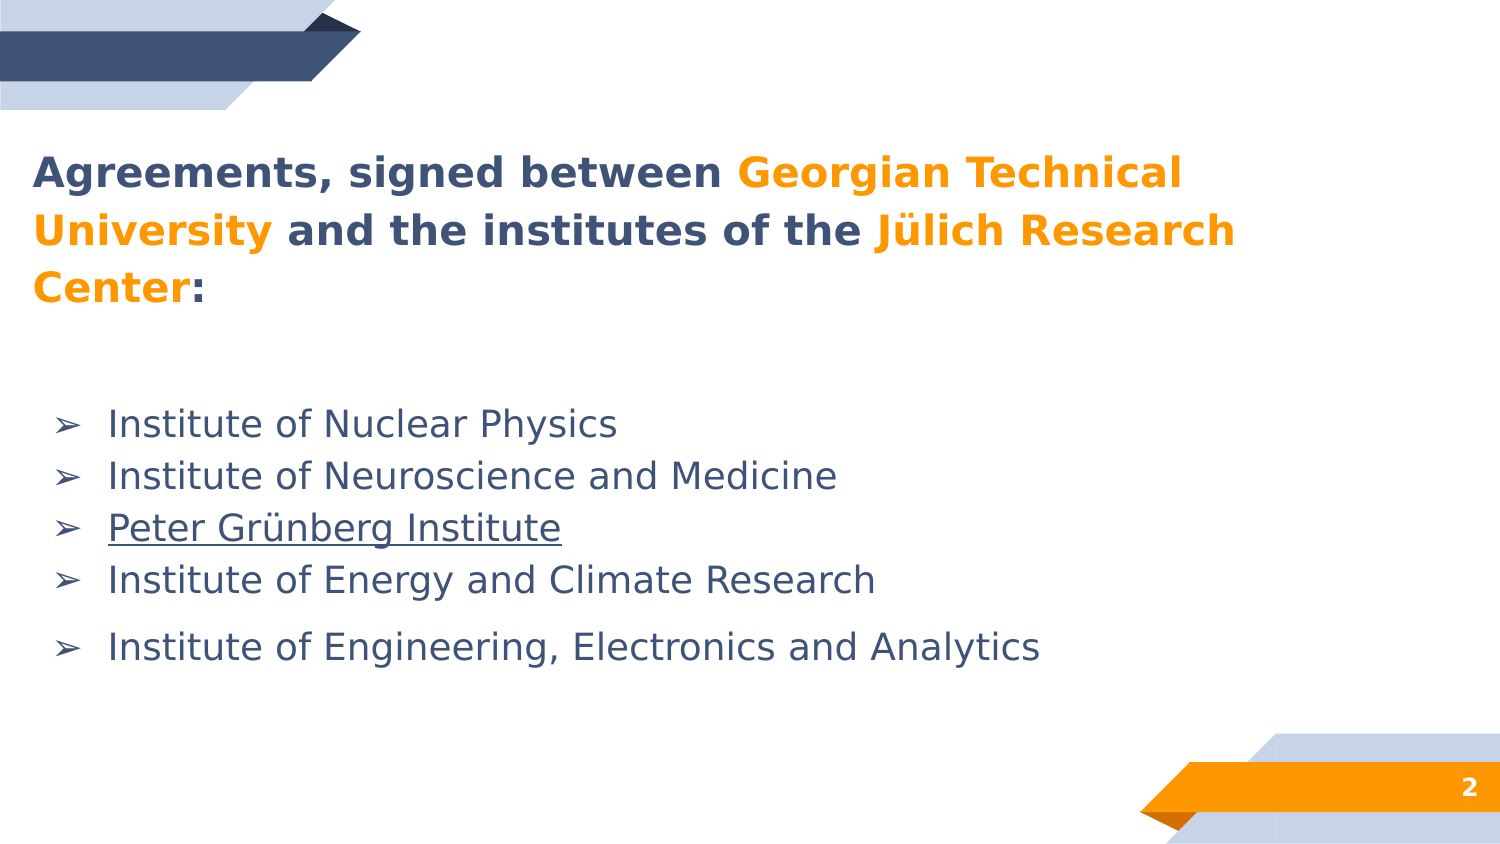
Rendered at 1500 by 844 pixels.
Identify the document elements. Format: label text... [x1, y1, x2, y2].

slide_number ‹#› [1249, 760, 1494, 813]
subtitle Agreements, signed between Georgian Technical University and the institutes of the Jülich Research Center: Institute of Nuclear Physics Institute of Neuroscience and Medicine Peter Grünberg Institute Institute of Energy and Climate Research Institute of Engineering, Electronics and Analytics [17, 123, 1391, 241]
